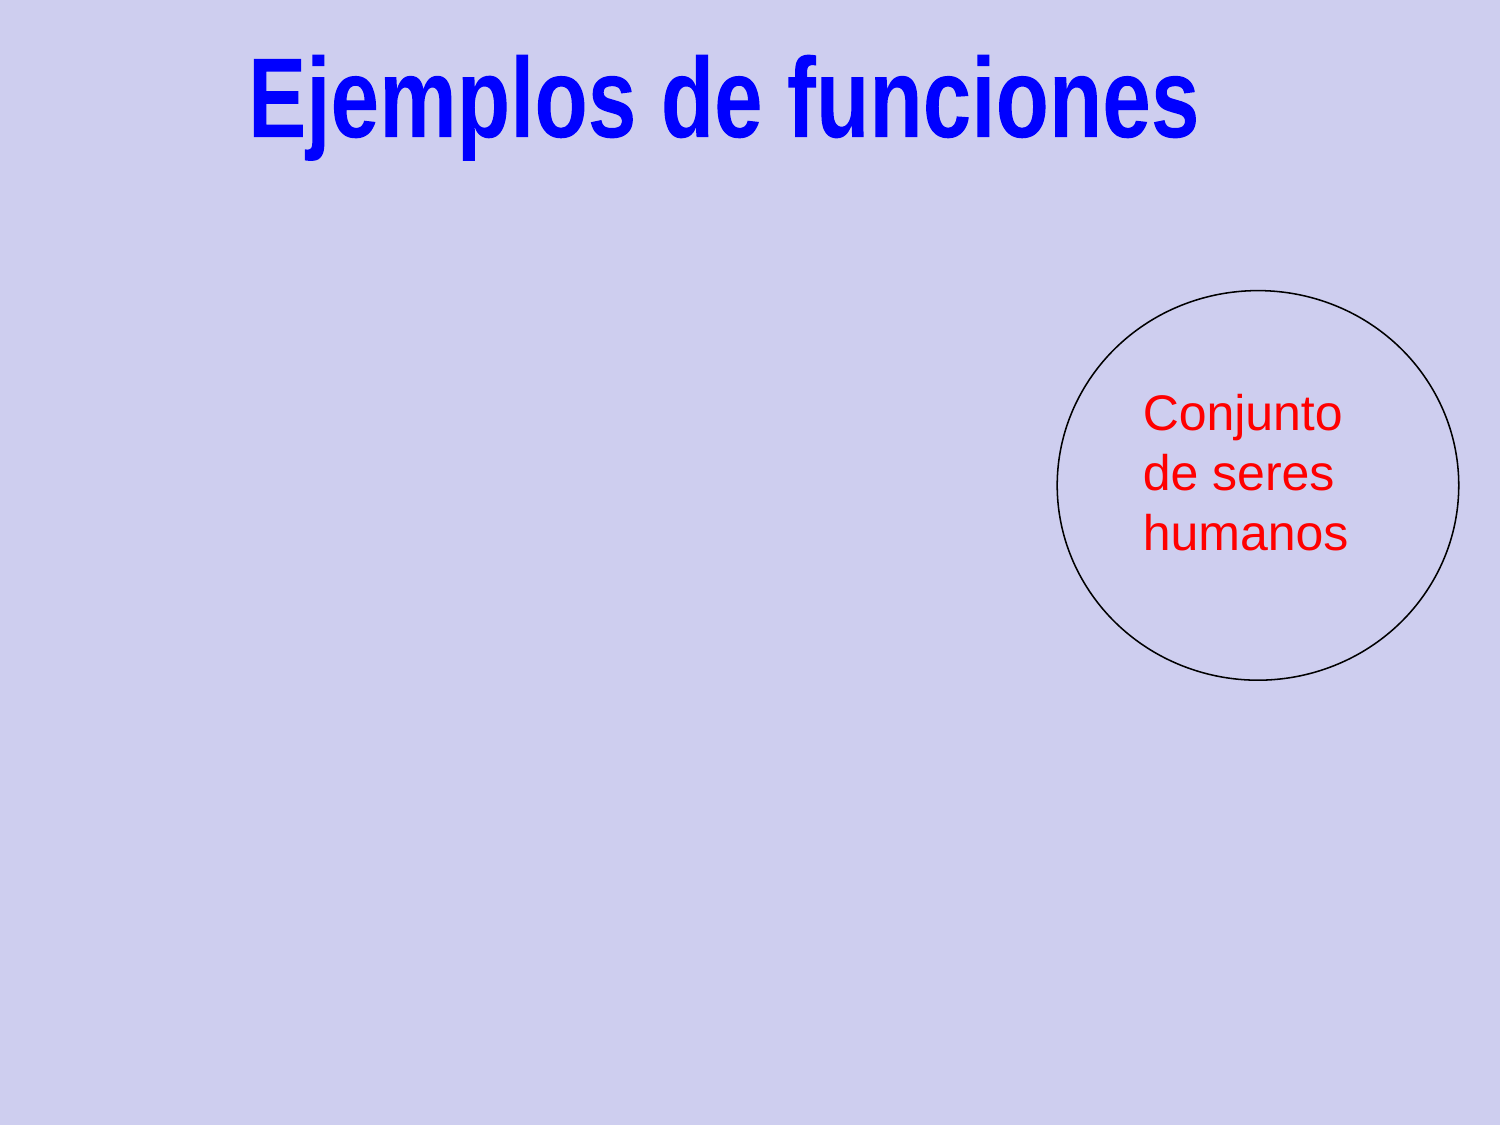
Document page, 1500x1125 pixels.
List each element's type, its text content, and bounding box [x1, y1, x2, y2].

text_box Conjunto de seres humanos [1128, 373, 1427, 568]
text_box [1057, 290, 1459, 681]
